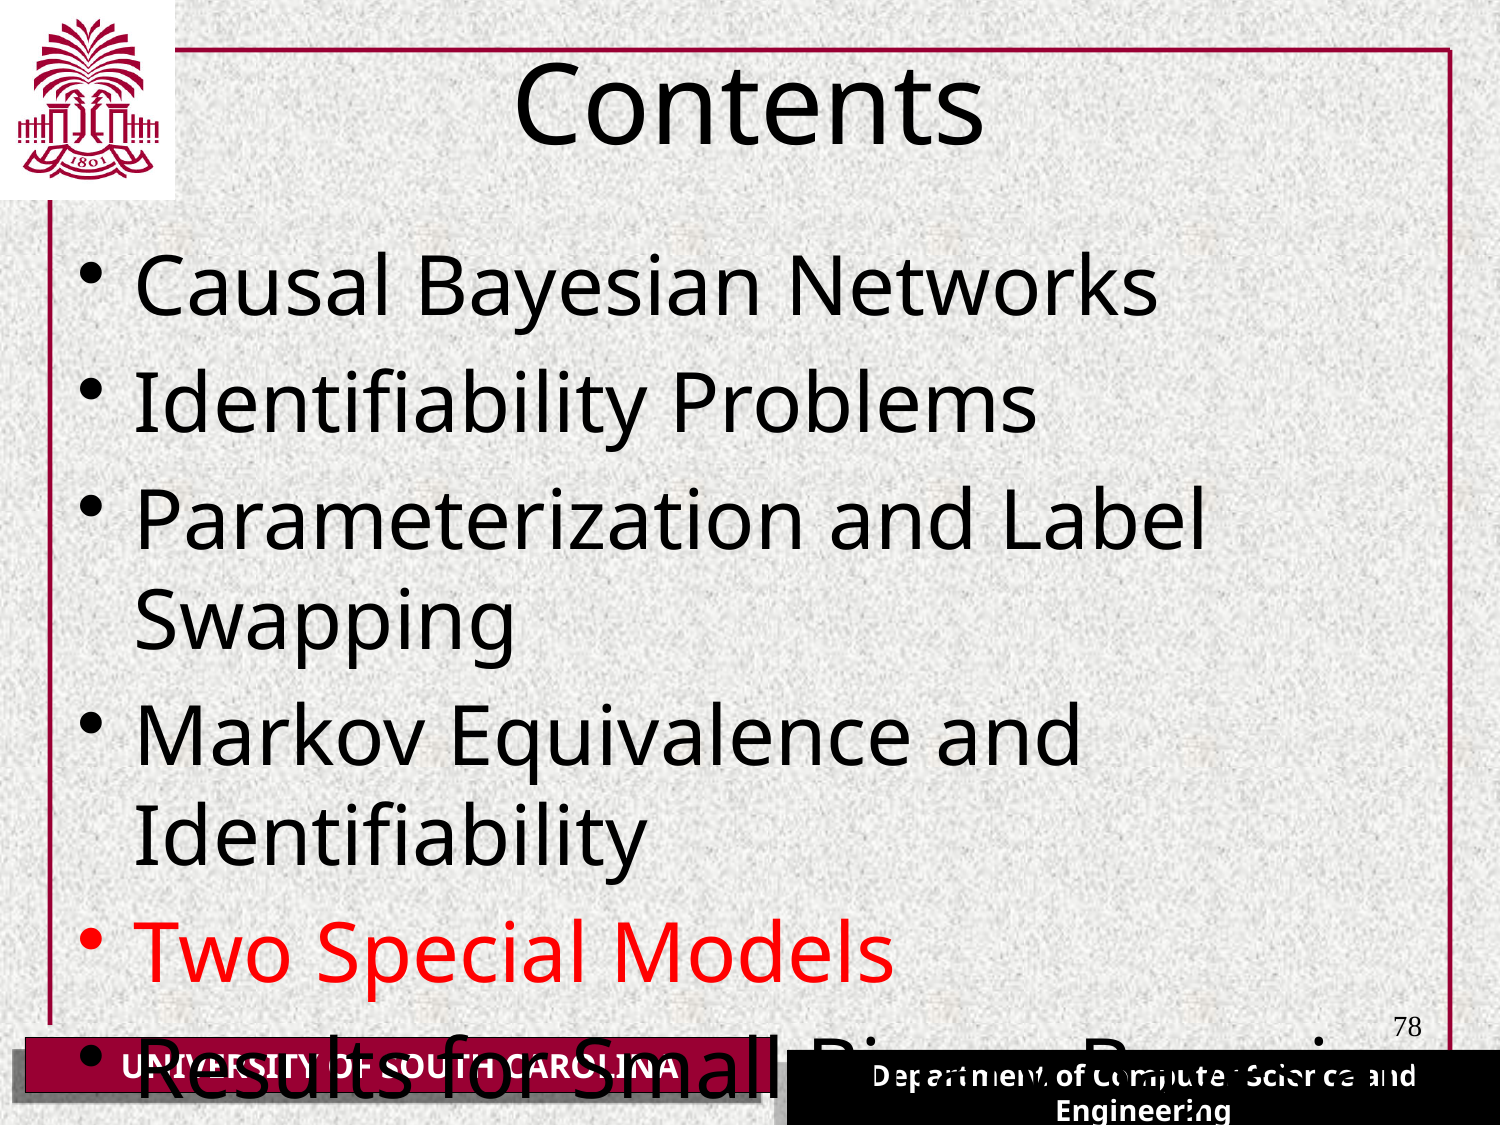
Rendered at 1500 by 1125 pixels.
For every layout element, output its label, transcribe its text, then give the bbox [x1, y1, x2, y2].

title Contents [112, 24, 1388, 175]
picture [0, 0, 1500, 1125]
list Causal Bayesian Networks Identifiability Problems Parameterization and Label Swapping Markov Equivalence and Identifiability Two Special Models Results for Small Binary Bayesian Nets Summary and Conclusion [62, 224, 1463, 1063]
picture [13, 1050, 761, 1103]
